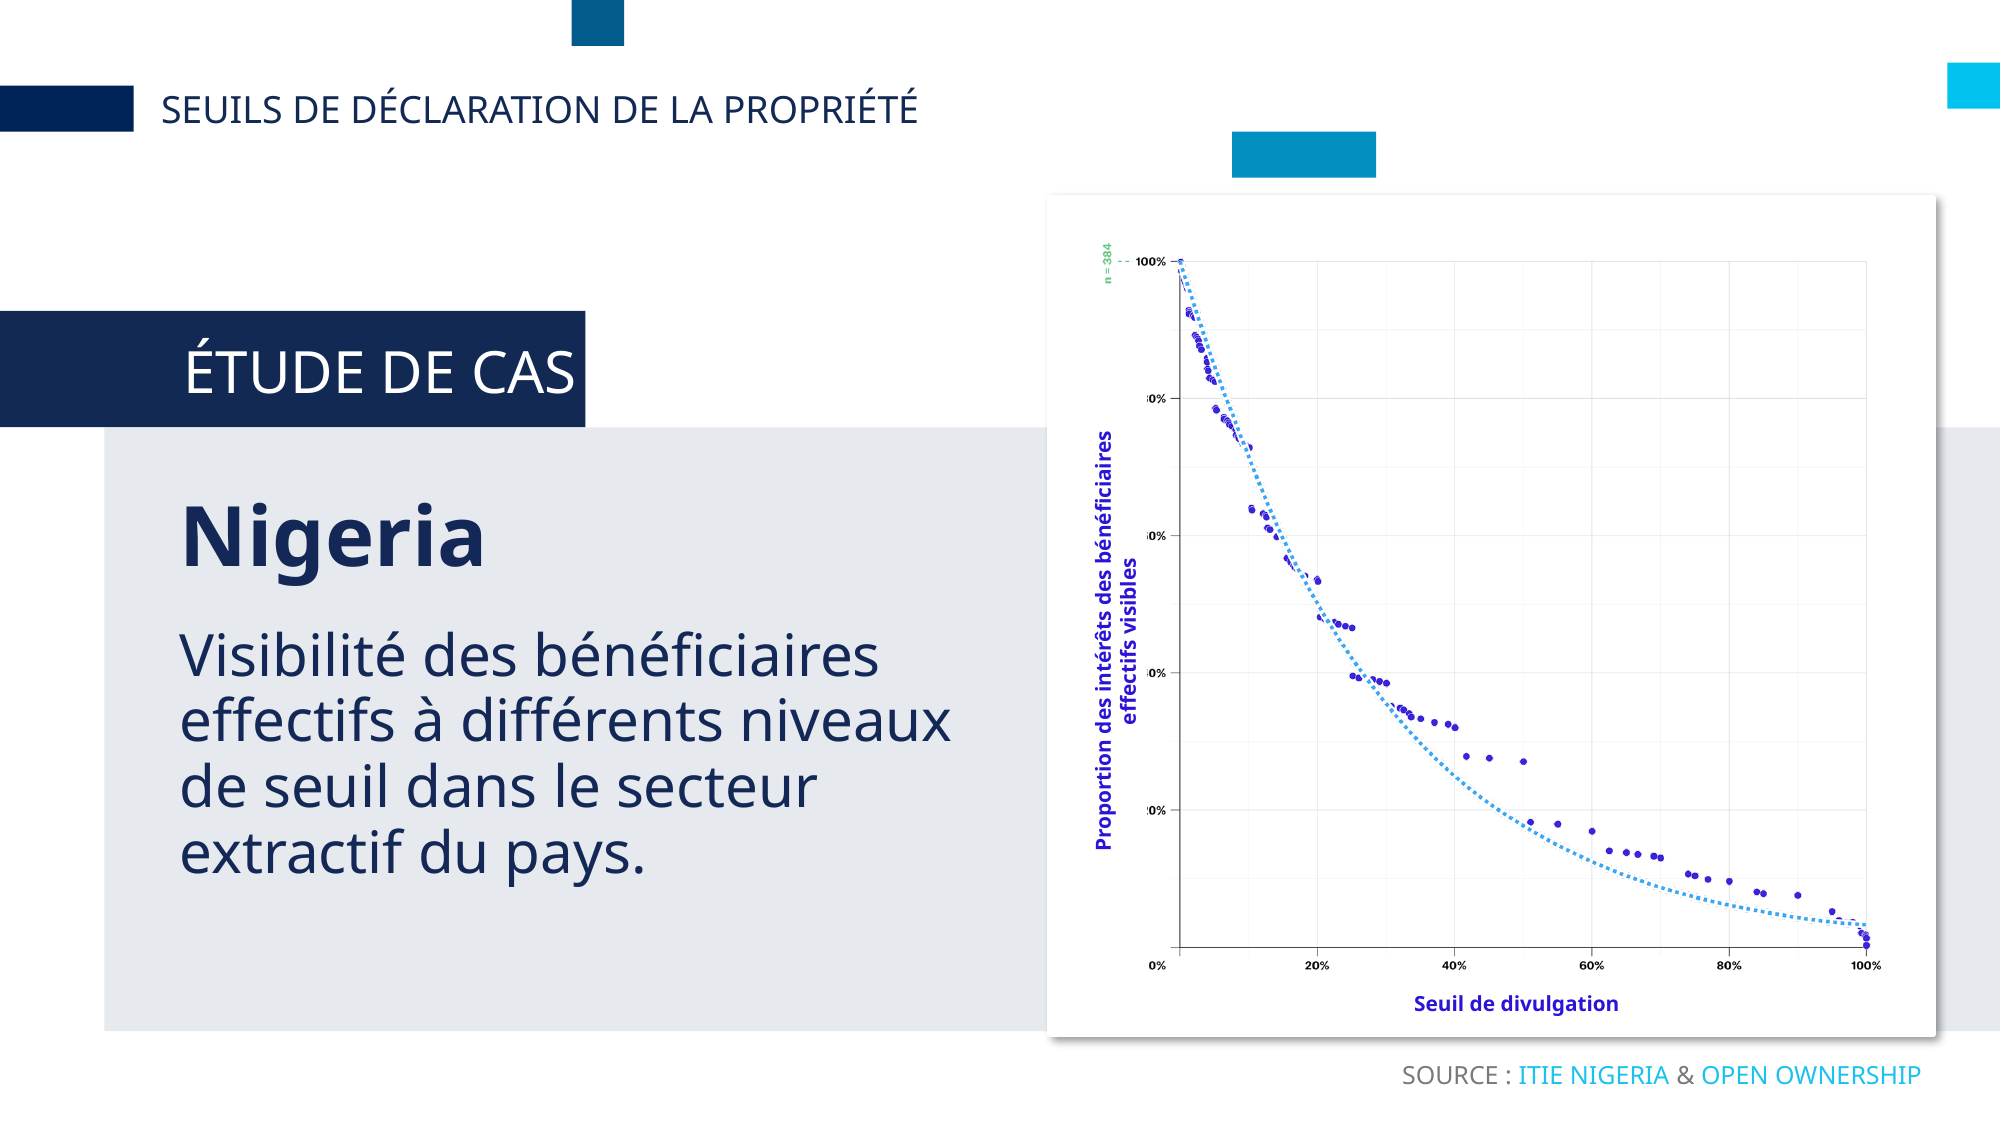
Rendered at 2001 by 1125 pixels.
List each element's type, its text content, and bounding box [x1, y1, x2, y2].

list SEUILS DE DÉCLARATION DE LA PROPRIÉTÉ [145, 82, 1028, 150]
list Visibilité des bénéficiaires effectifs à différents niveaux de seuil dans le secteur extractif du pays. [164, 616, 971, 767]
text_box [1050, 197, 1933, 1035]
text_box SOURCE : ITIE NIGERIA & OPEN OWNERSHIP [1176, 1051, 1937, 1101]
list Nigeria [164, 487, 1046, 638]
list ÉTUDE DE CAS [168, 333, 1046, 428]
